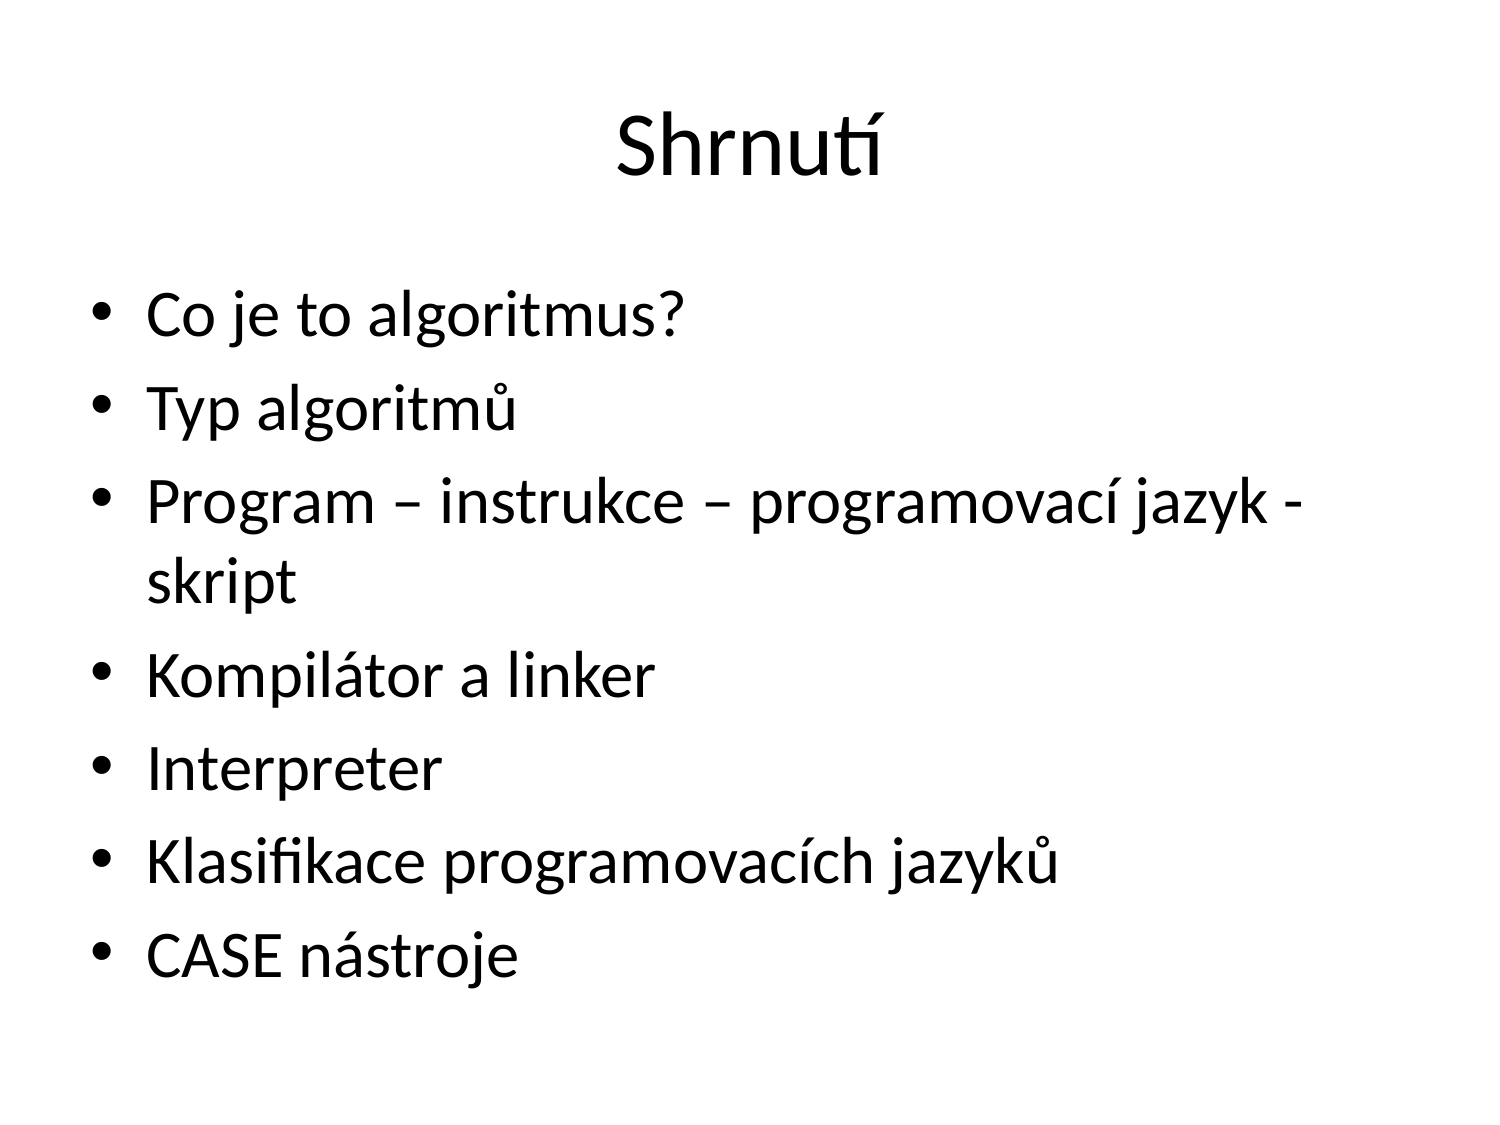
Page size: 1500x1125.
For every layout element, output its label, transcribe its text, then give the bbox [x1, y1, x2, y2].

list Co je to algoritmus? Typ algoritmů Program – instrukce – programovací jazyk - skript Kompilátor a linker Interpreter Klasifikace programovacích jazyků CASE nástroje [75, 262, 1425, 1005]
title Shrnutí [75, 45, 1425, 233]
